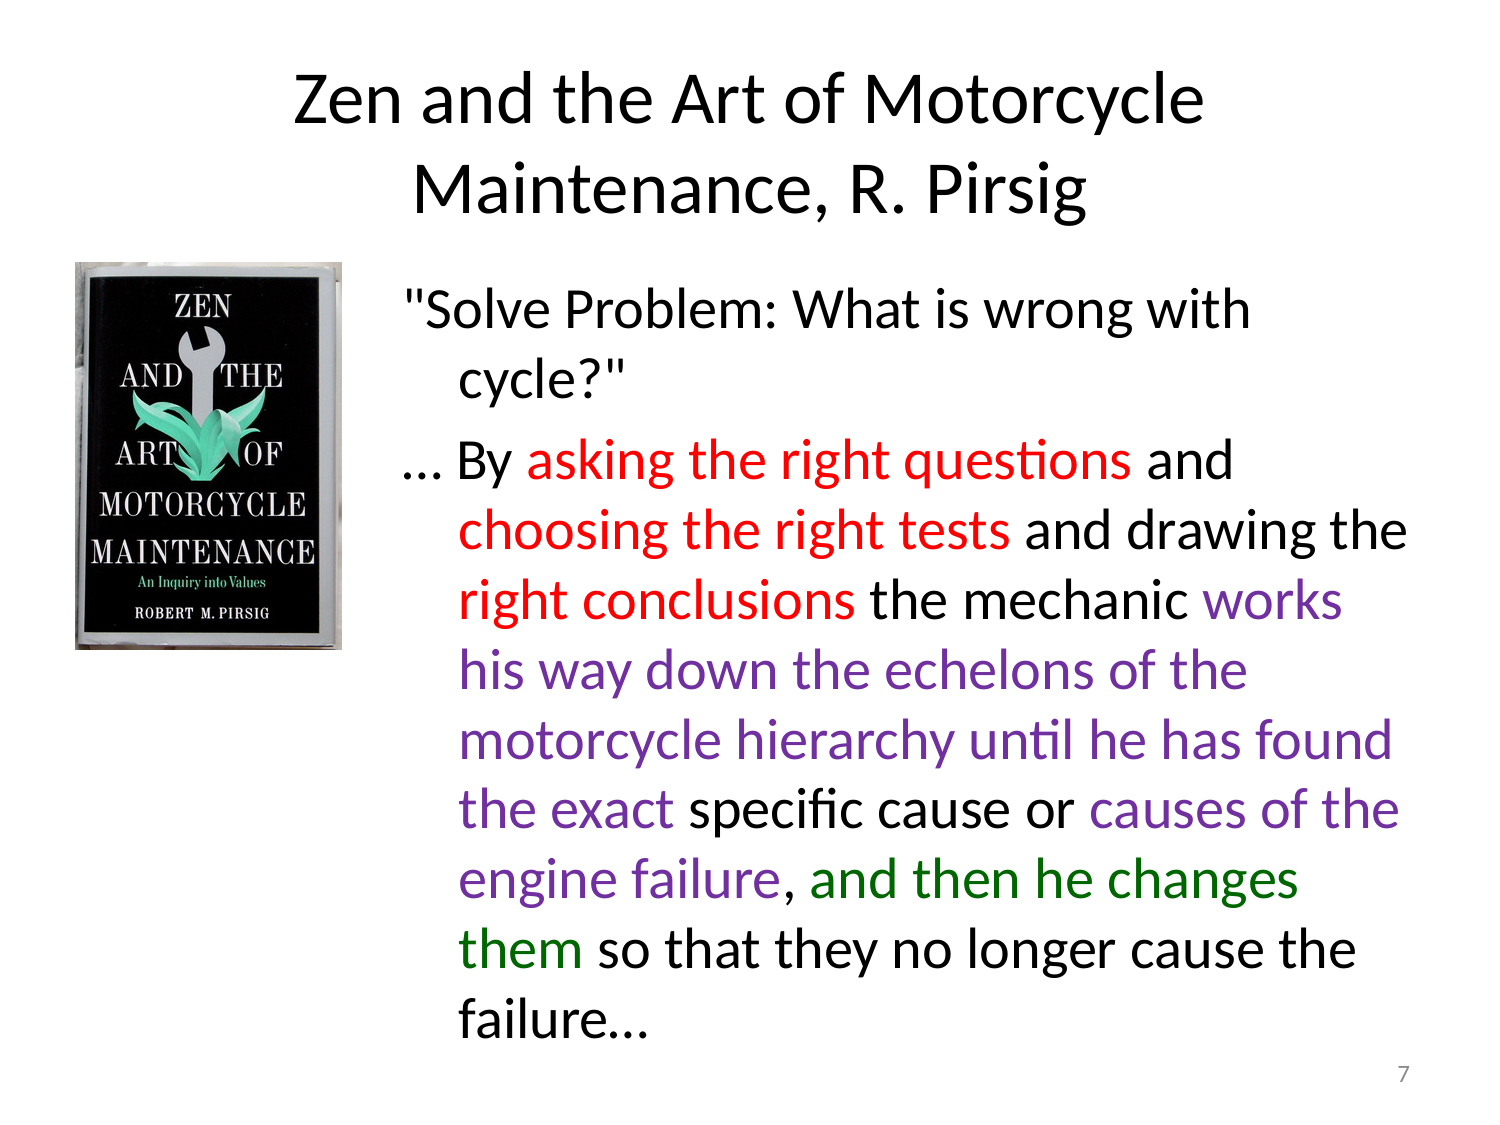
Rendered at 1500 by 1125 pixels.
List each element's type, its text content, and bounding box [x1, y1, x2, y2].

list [74, 262, 342, 651]
slide_number 7 [1074, 1042, 1425, 1103]
list "Solve Problem: What is wrong with cycle?" … By asking the right questions and choosing the right tests and drawing the right conclusions the mechanic works his way down the echelons of the motorcycle hierarchy until he has found the exact specific cause or causes of the engine failure, and then he changes them so that they no longer cause the failure… [387, 262, 1425, 1075]
title Zen and the Art of Motorcycle Maintenance, R. Pirsig [75, 45, 1425, 233]
